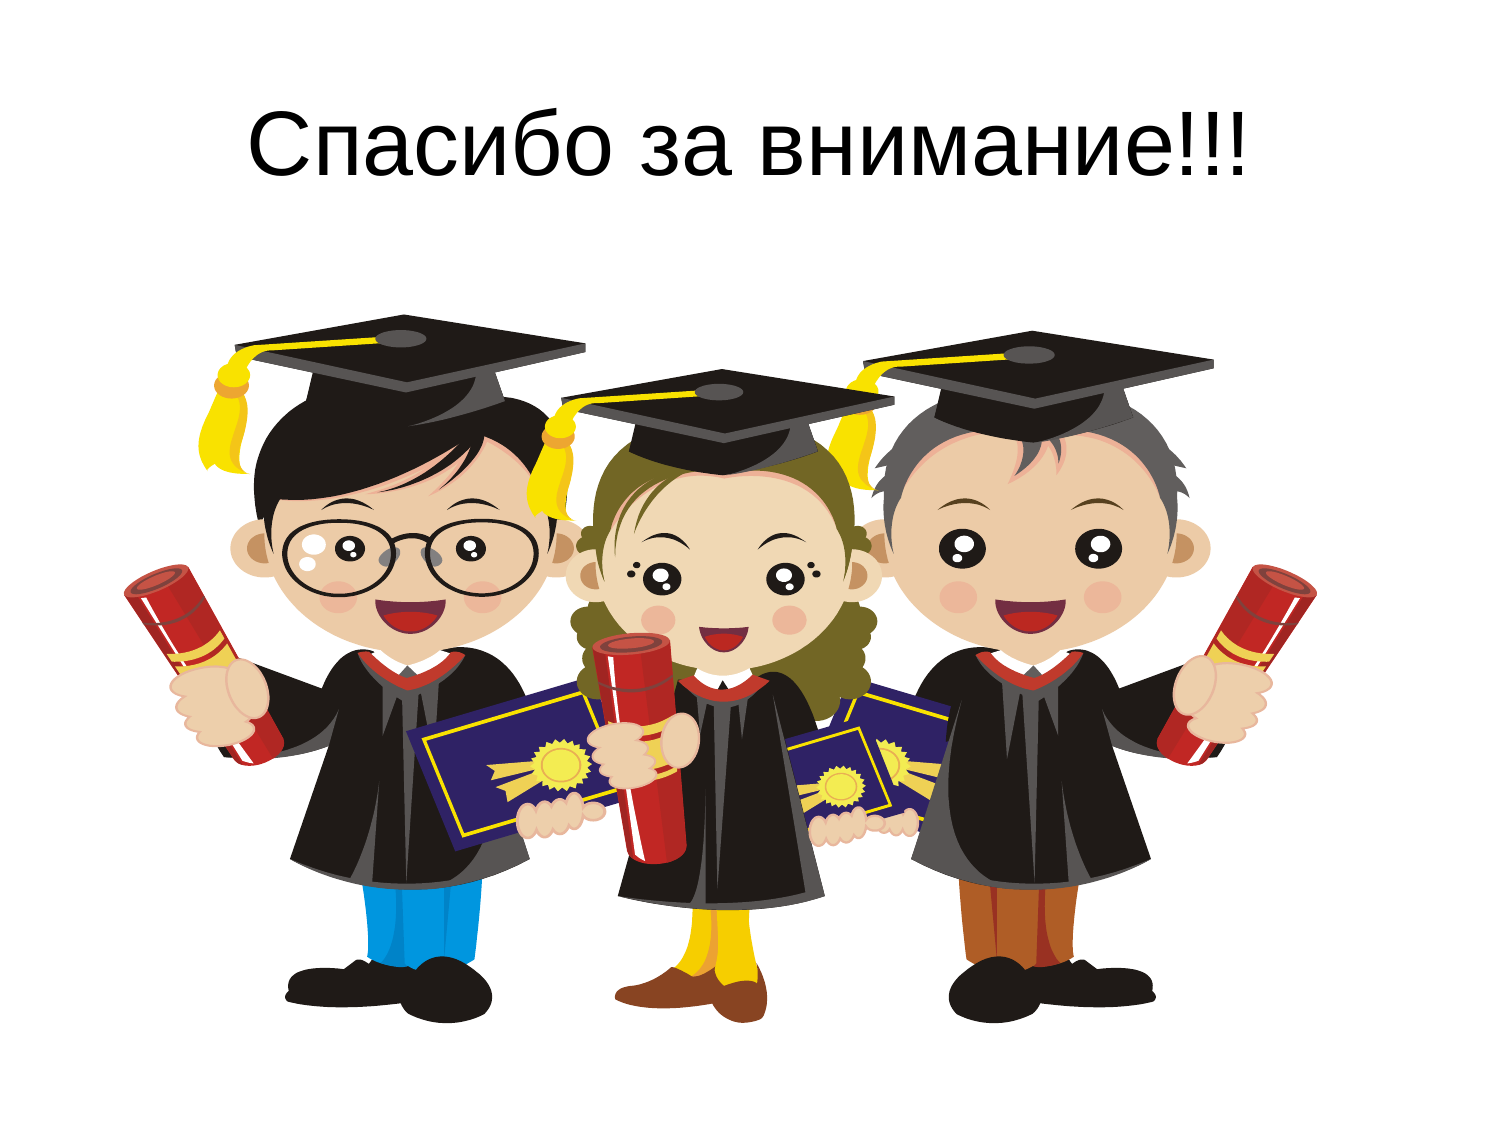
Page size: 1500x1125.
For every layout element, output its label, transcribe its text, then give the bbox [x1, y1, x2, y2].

title Спасибо за внимание!!! [75, 45, 1425, 233]
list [123, 314, 1318, 1024]
